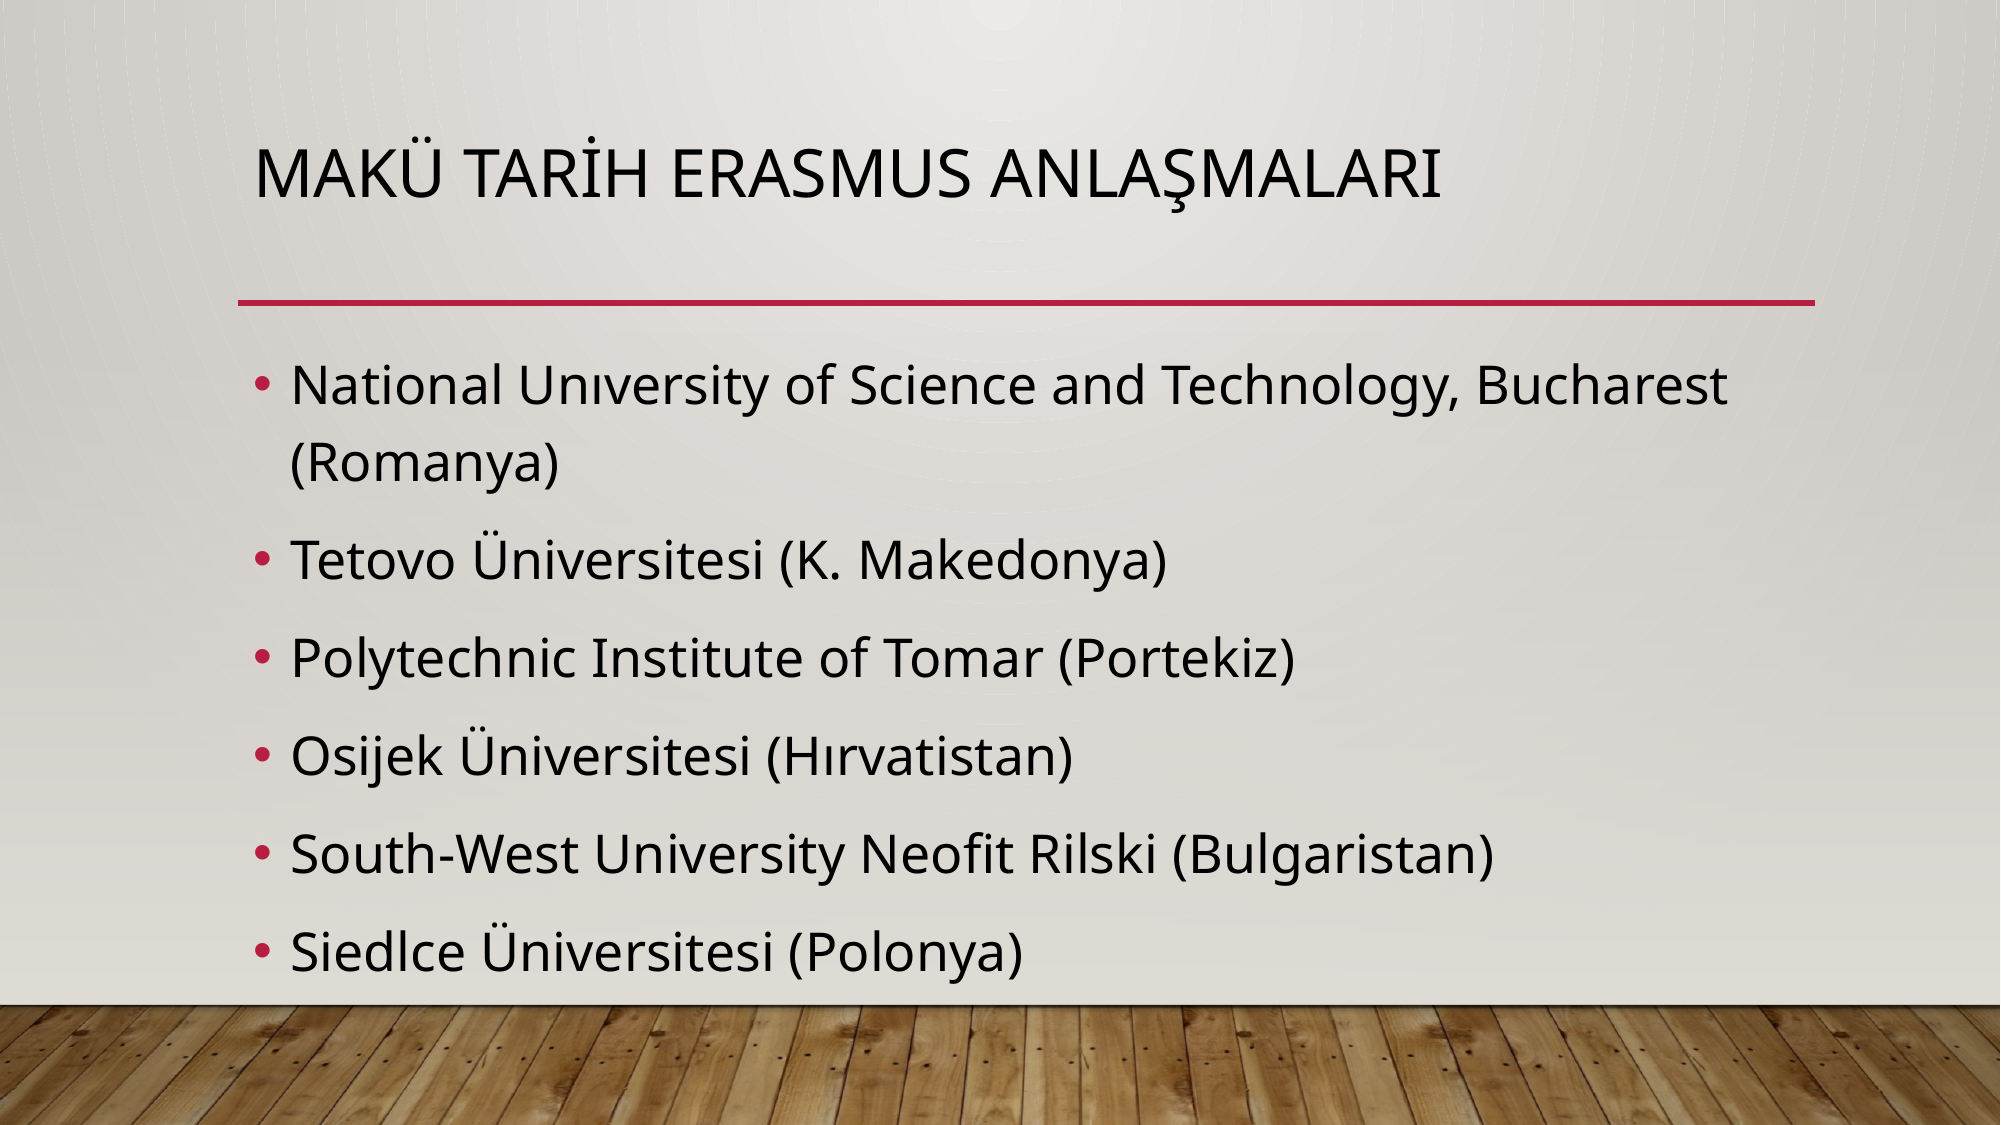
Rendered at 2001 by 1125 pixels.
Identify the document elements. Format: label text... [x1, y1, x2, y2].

picture [0, 1005, 2000, 1125]
list National Unıversity of Science and Technology, Bucharest (Romanya) Tetovo Üniversitesi (K. Makedonya) Polytechnic Institute of Tomar (Portekiz) Osijek Üniversitesi (Hırvatistan) South-West University Neofit Rilski (Bulgaristan) Siedlce Üniversitesi (Polonya) [238, 330, 1814, 993]
title MAKÜ TARİH Erasmus Anlaşmaları [238, 131, 1814, 305]
